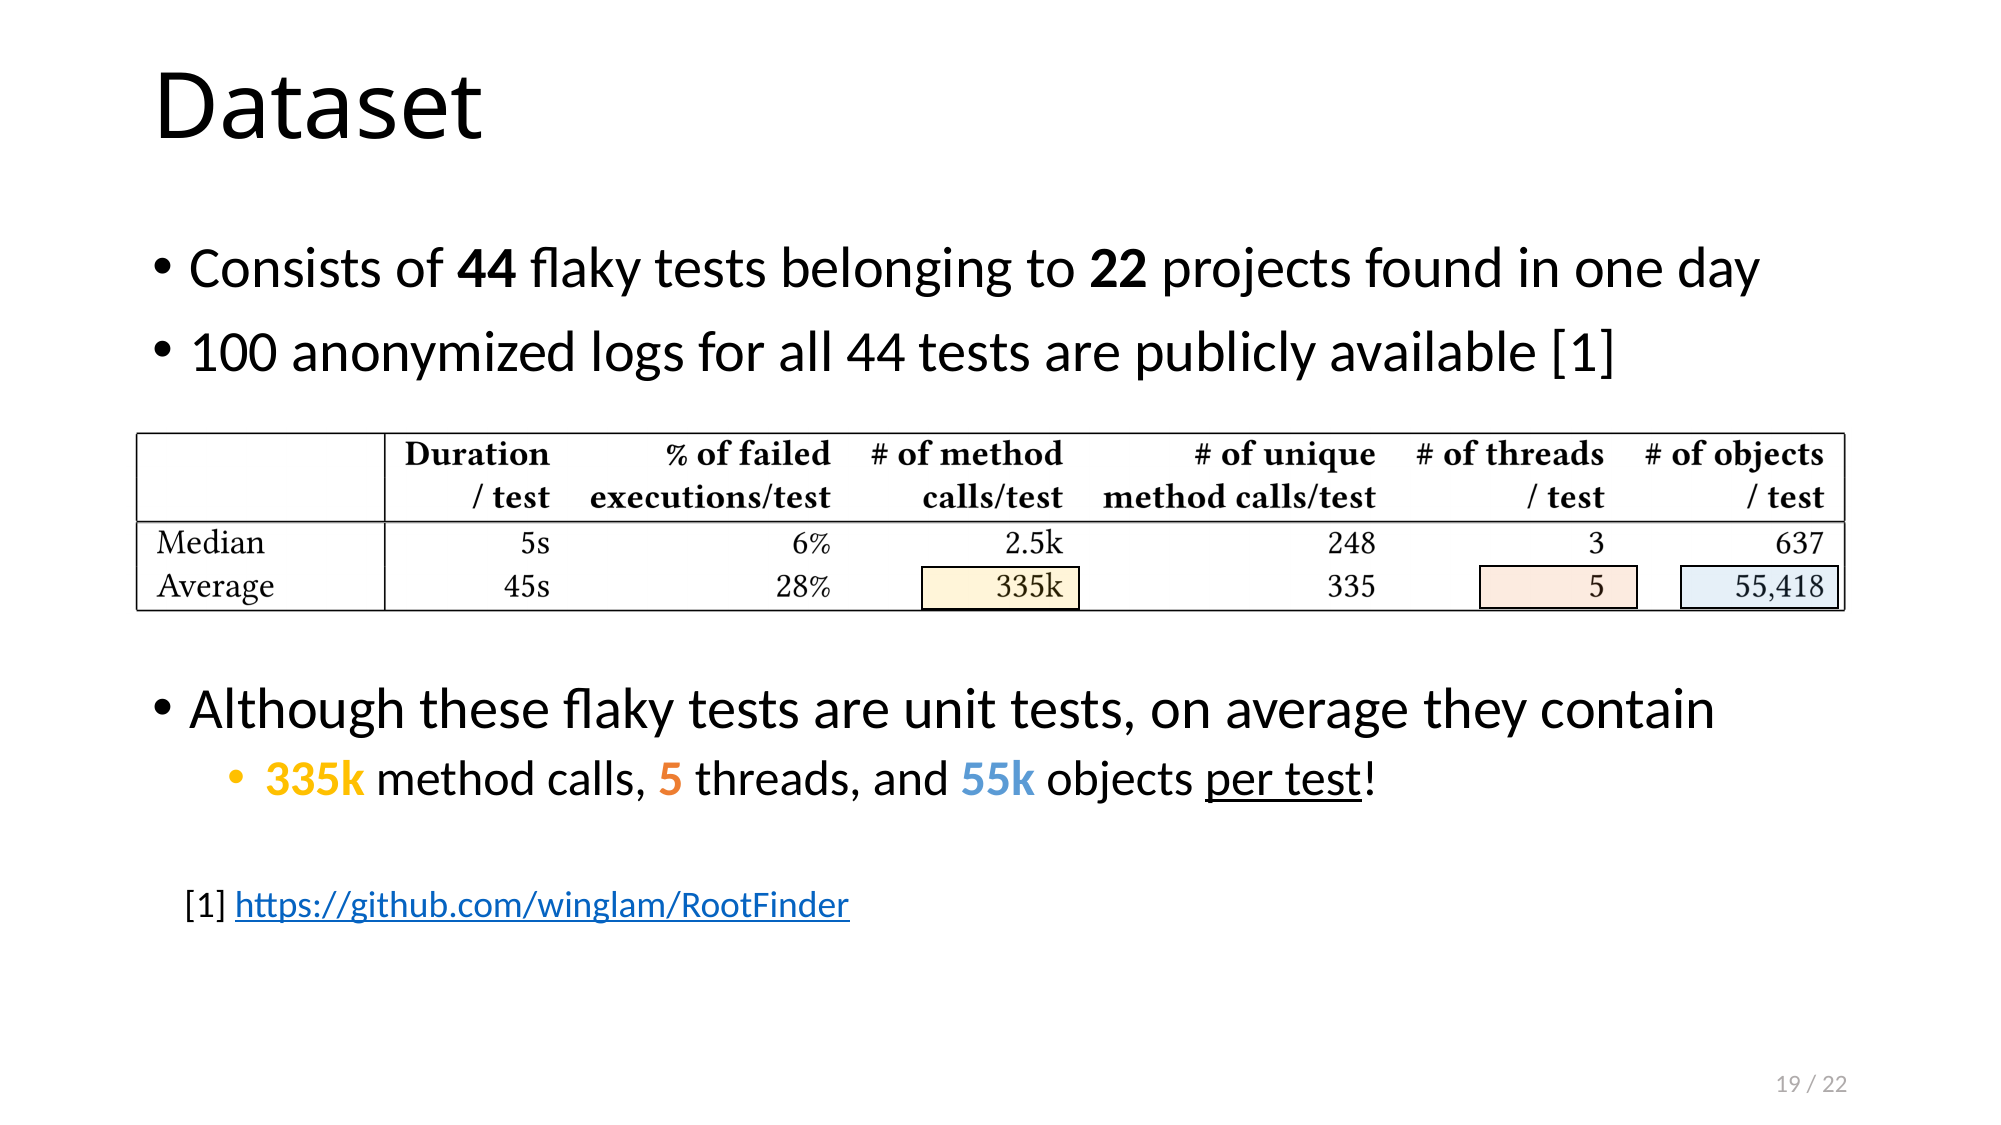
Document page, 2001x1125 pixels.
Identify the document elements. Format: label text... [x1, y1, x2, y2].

text_box Although these flaky tests are unit tests, on average they contain 335k method calls, 5 threads, and 55k objects per test! [137, 671, 1863, 853]
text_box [126, 427, 1852, 614]
text_box [1] https://github.com/winglam/RootFinder [169, 861, 865, 933]
title Dataset [137, 0, 1863, 218]
list Consists of 44 flaky tests belonging to 22 projects found in one day 100 anonymized logs for all 44 tests are publicly available [1] [137, 229, 1863, 411]
